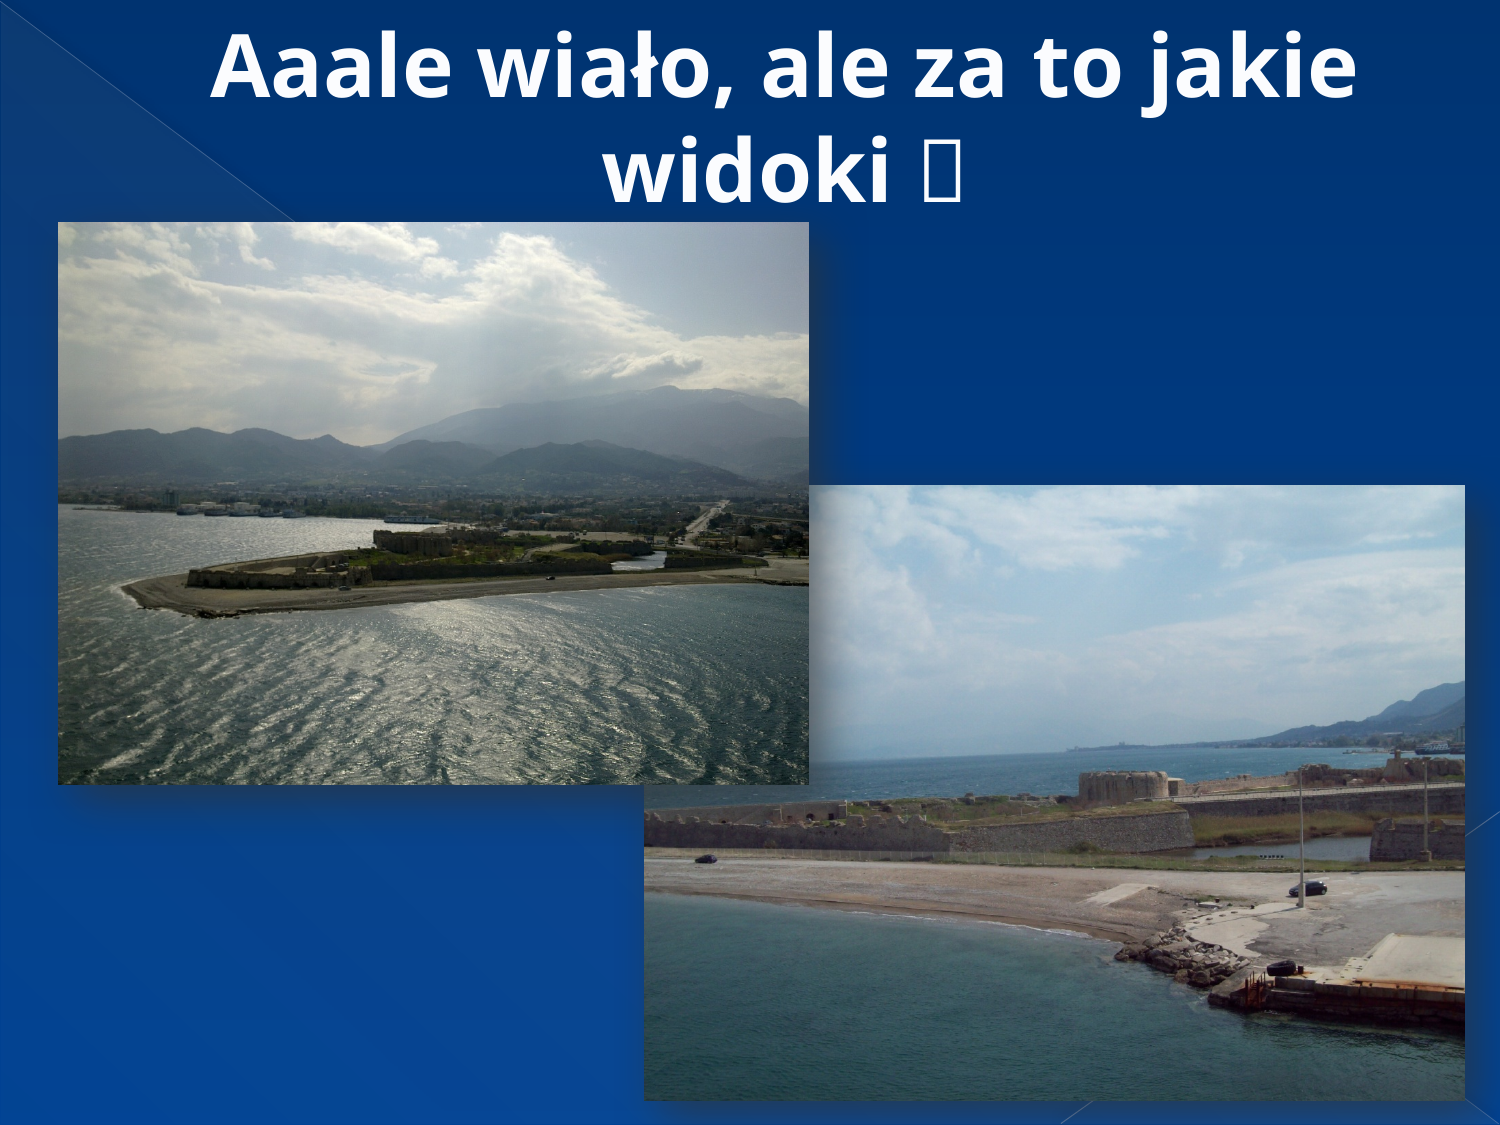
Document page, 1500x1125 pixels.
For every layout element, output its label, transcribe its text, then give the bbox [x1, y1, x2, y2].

text_box Aaale wiało, ale za to jakie widoki  [70, 0, 1421, 230]
picture [58, 222, 1466, 1101]
